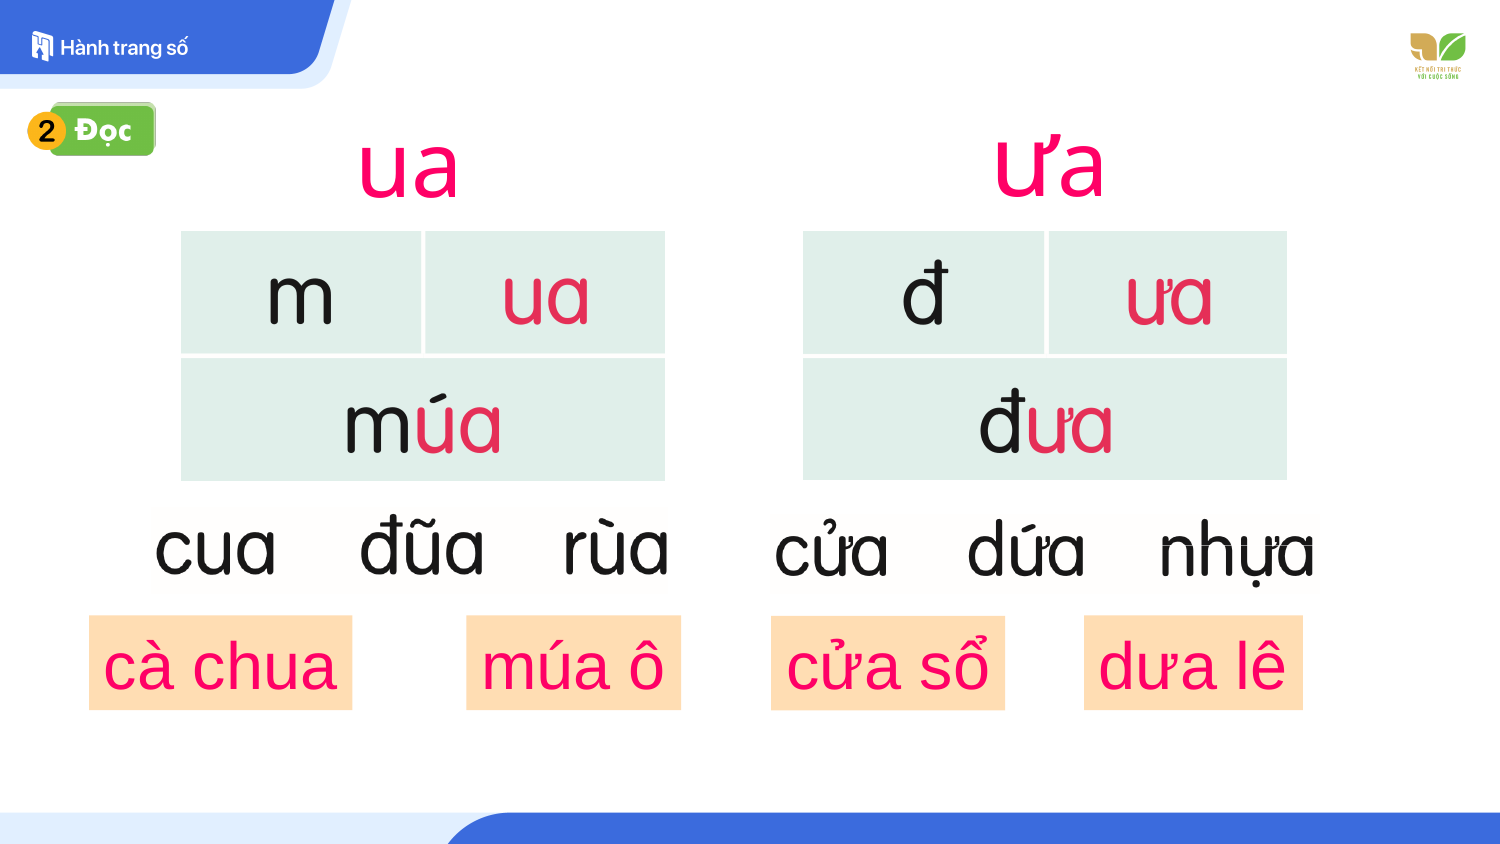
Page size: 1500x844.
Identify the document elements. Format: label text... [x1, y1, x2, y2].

text_box múa ô [466, 615, 682, 711]
text_box dưa lê [1084, 615, 1303, 711]
picture [0, 0, 1500, 844]
text_box ưa [975, 88, 1145, 224]
text_box cà chua [89, 615, 353, 711]
text_box cửa sổ [771, 615, 1006, 711]
text_box ua [340, 98, 479, 224]
